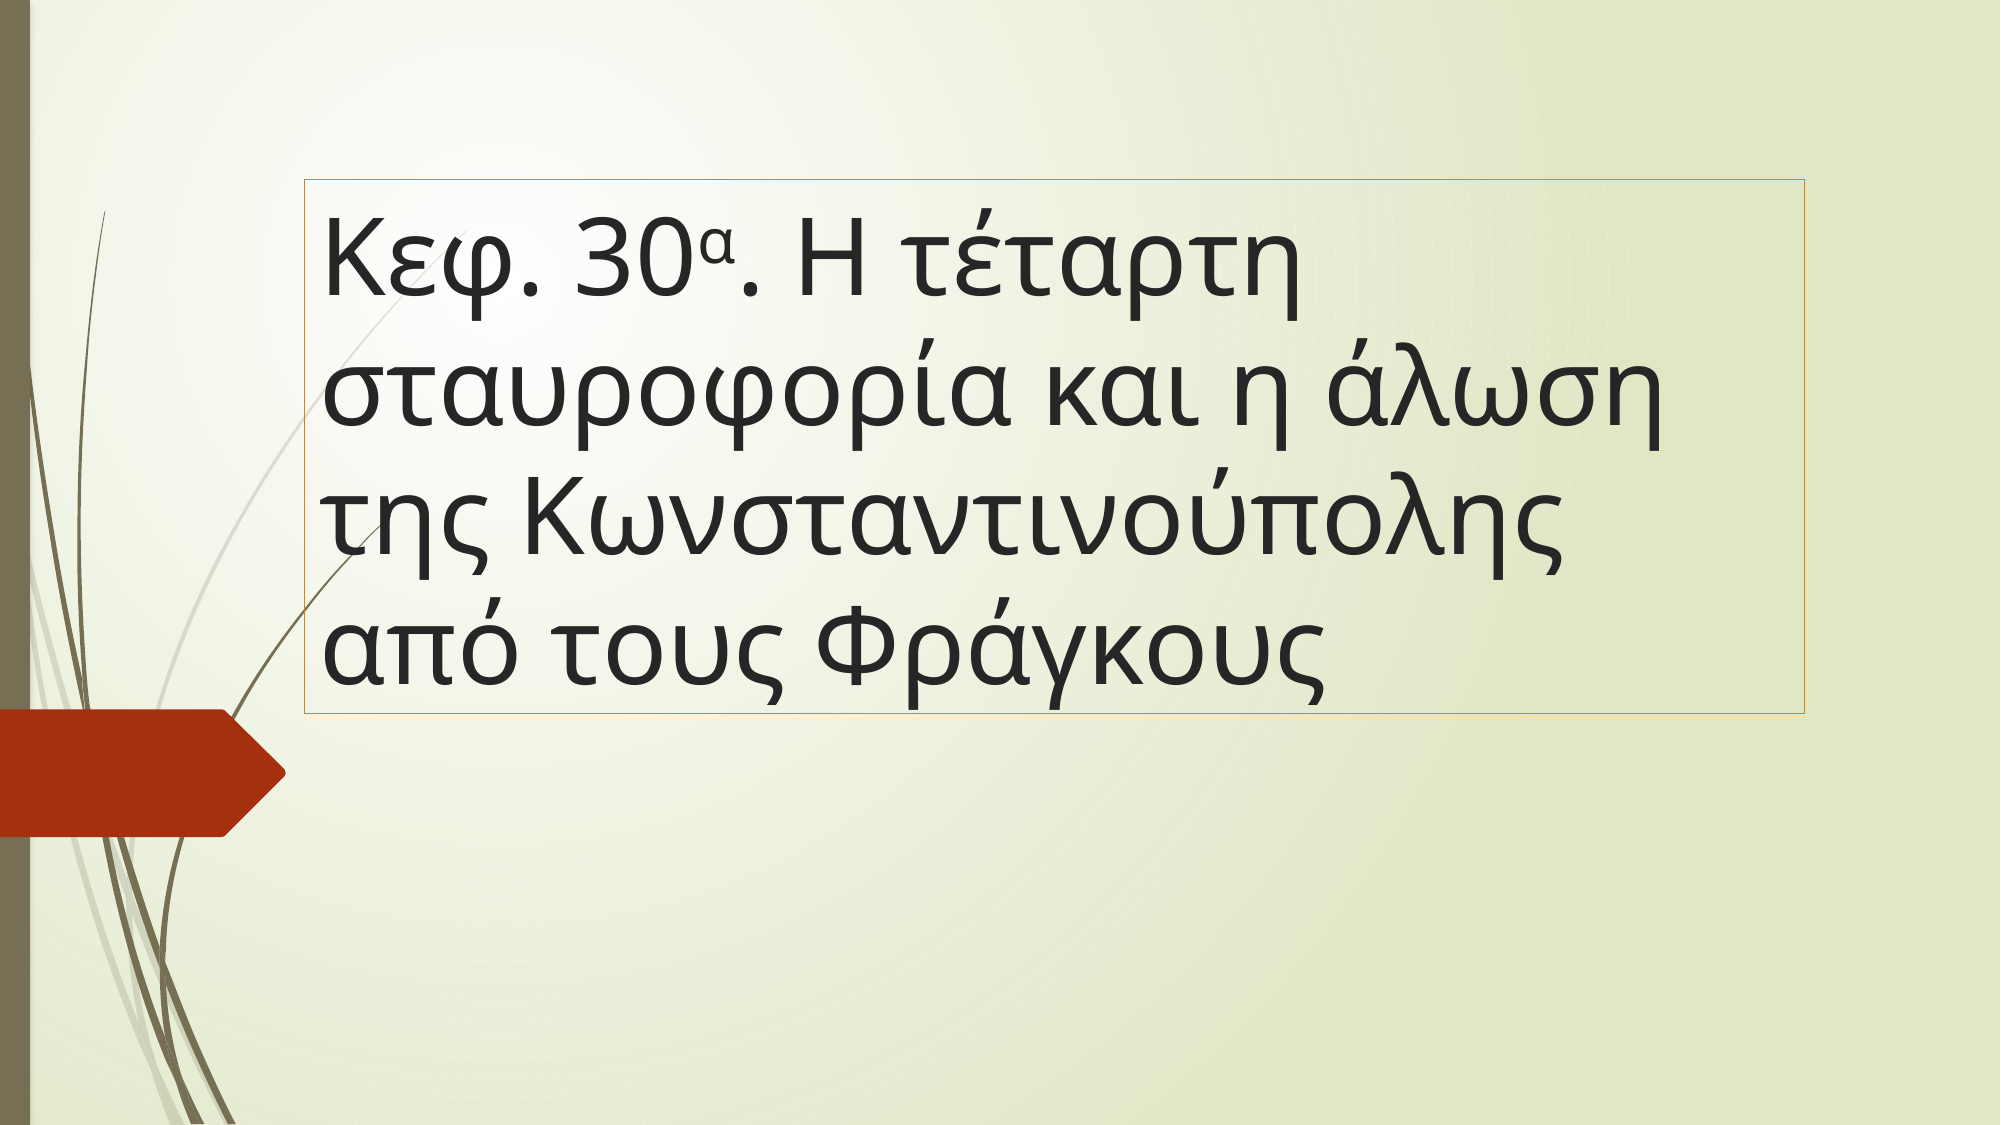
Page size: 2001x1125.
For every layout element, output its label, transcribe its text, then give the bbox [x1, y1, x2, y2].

title Κεφ. 30α. Η τέταρτη σταυροφορία και η άλωση της Κωνσταντινούπολης από τους Φράγκους [304, 179, 1805, 714]
